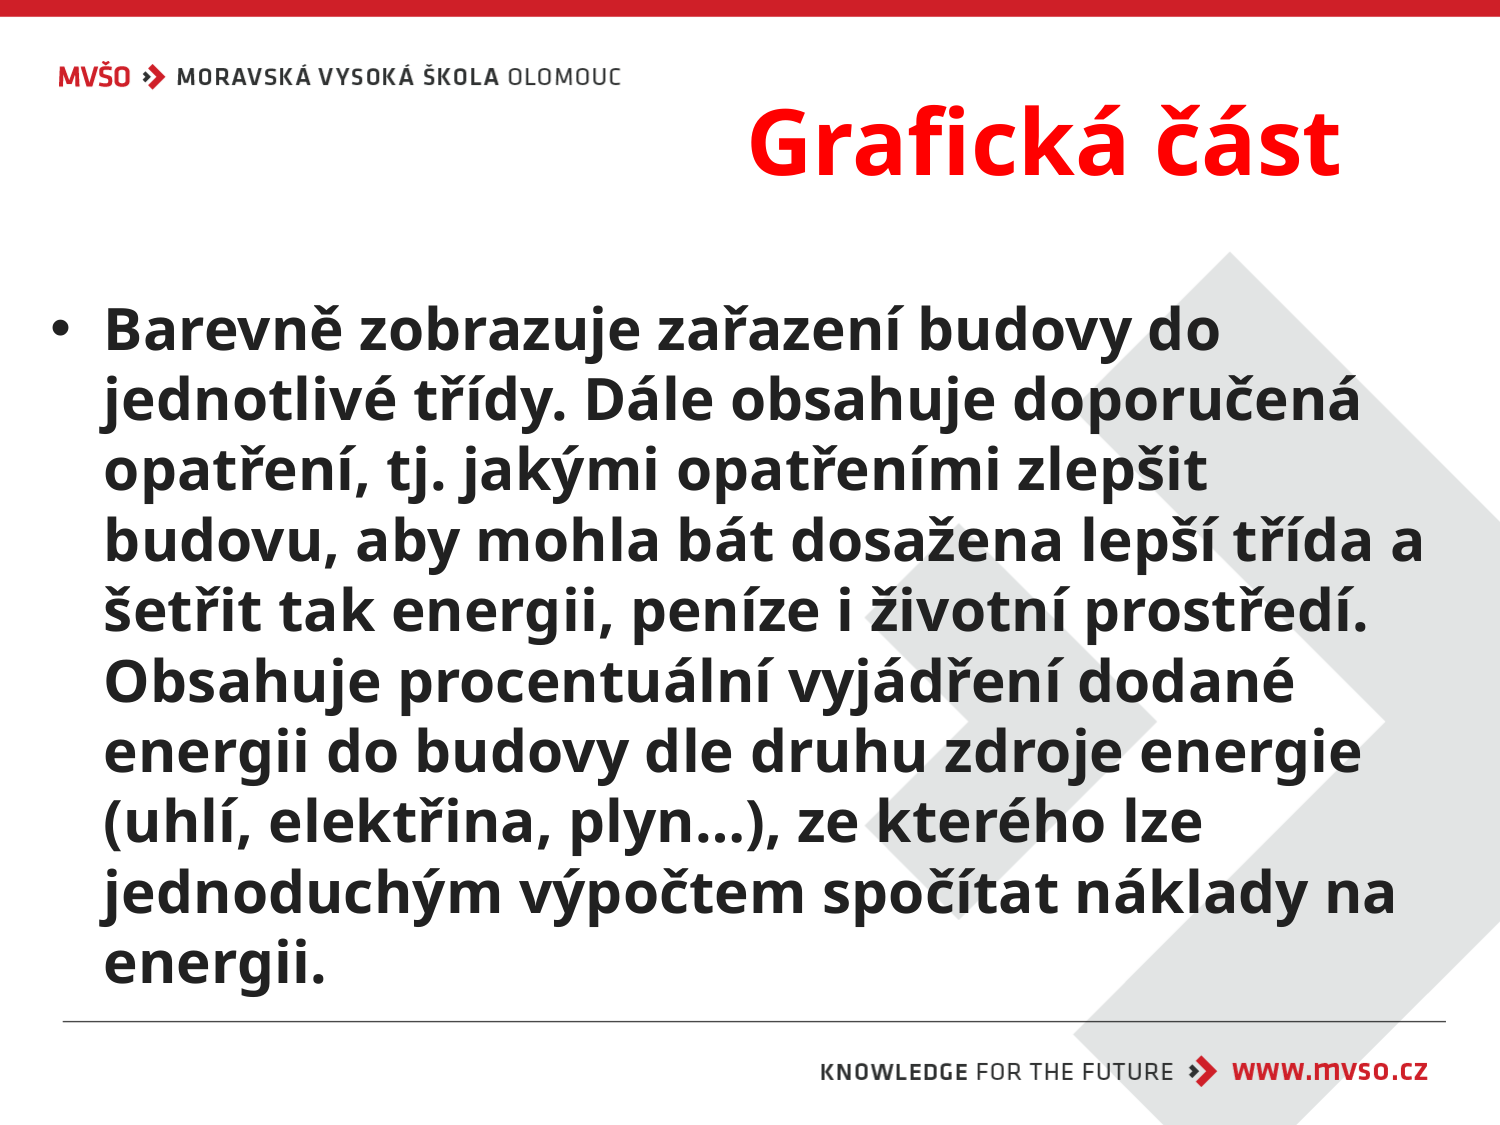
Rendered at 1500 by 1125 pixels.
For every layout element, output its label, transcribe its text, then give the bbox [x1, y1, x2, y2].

list Barevně zobrazuje zařazení budovy do jednotlivé třídy. Dále obsahuje doporučená opatření, tj. jakými opatřeními zlepšit budovu, aby mohla bát dosažena lepší třída a šetřit tak energii, peníze i životní prostředí. Obsahuje procentuální vyjádření dodané energii do budovy dle druhu zdroje energie (uhlí, elektřina, plyn…), ze kterého lze jednoduchým výpočtem spočítat náklady na energii. [35, 283, 1465, 1005]
picture [0, 0, 1500, 1125]
title Grafická část [664, 45, 1425, 233]
